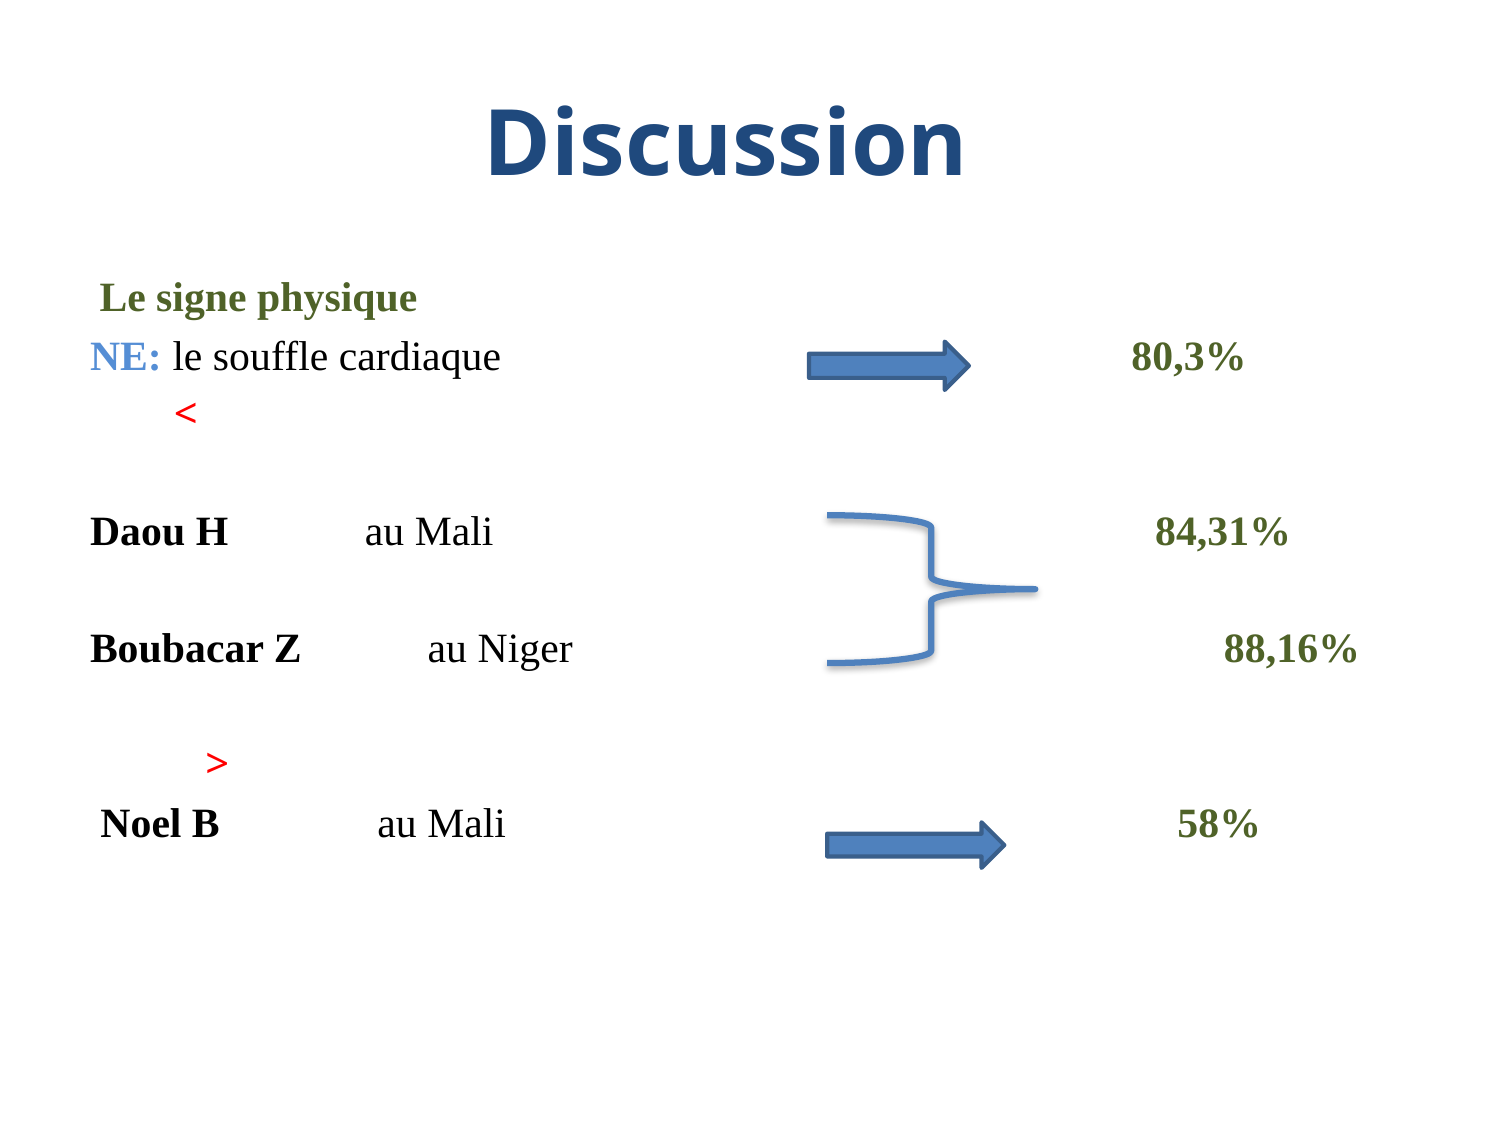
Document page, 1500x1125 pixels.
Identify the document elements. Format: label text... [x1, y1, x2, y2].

list Le signe physique NE: le souffle cardiaque 80,3% < Daou H au Mali 84,31% Boubacar Z au Niger 88,16% > Noel B au Mali 58% [75, 262, 1425, 1005]
title Discussion [75, 45, 1425, 233]
text_box [827, 512, 1039, 667]
text_box [806, 339, 972, 392]
text_box [825, 820, 1007, 870]
